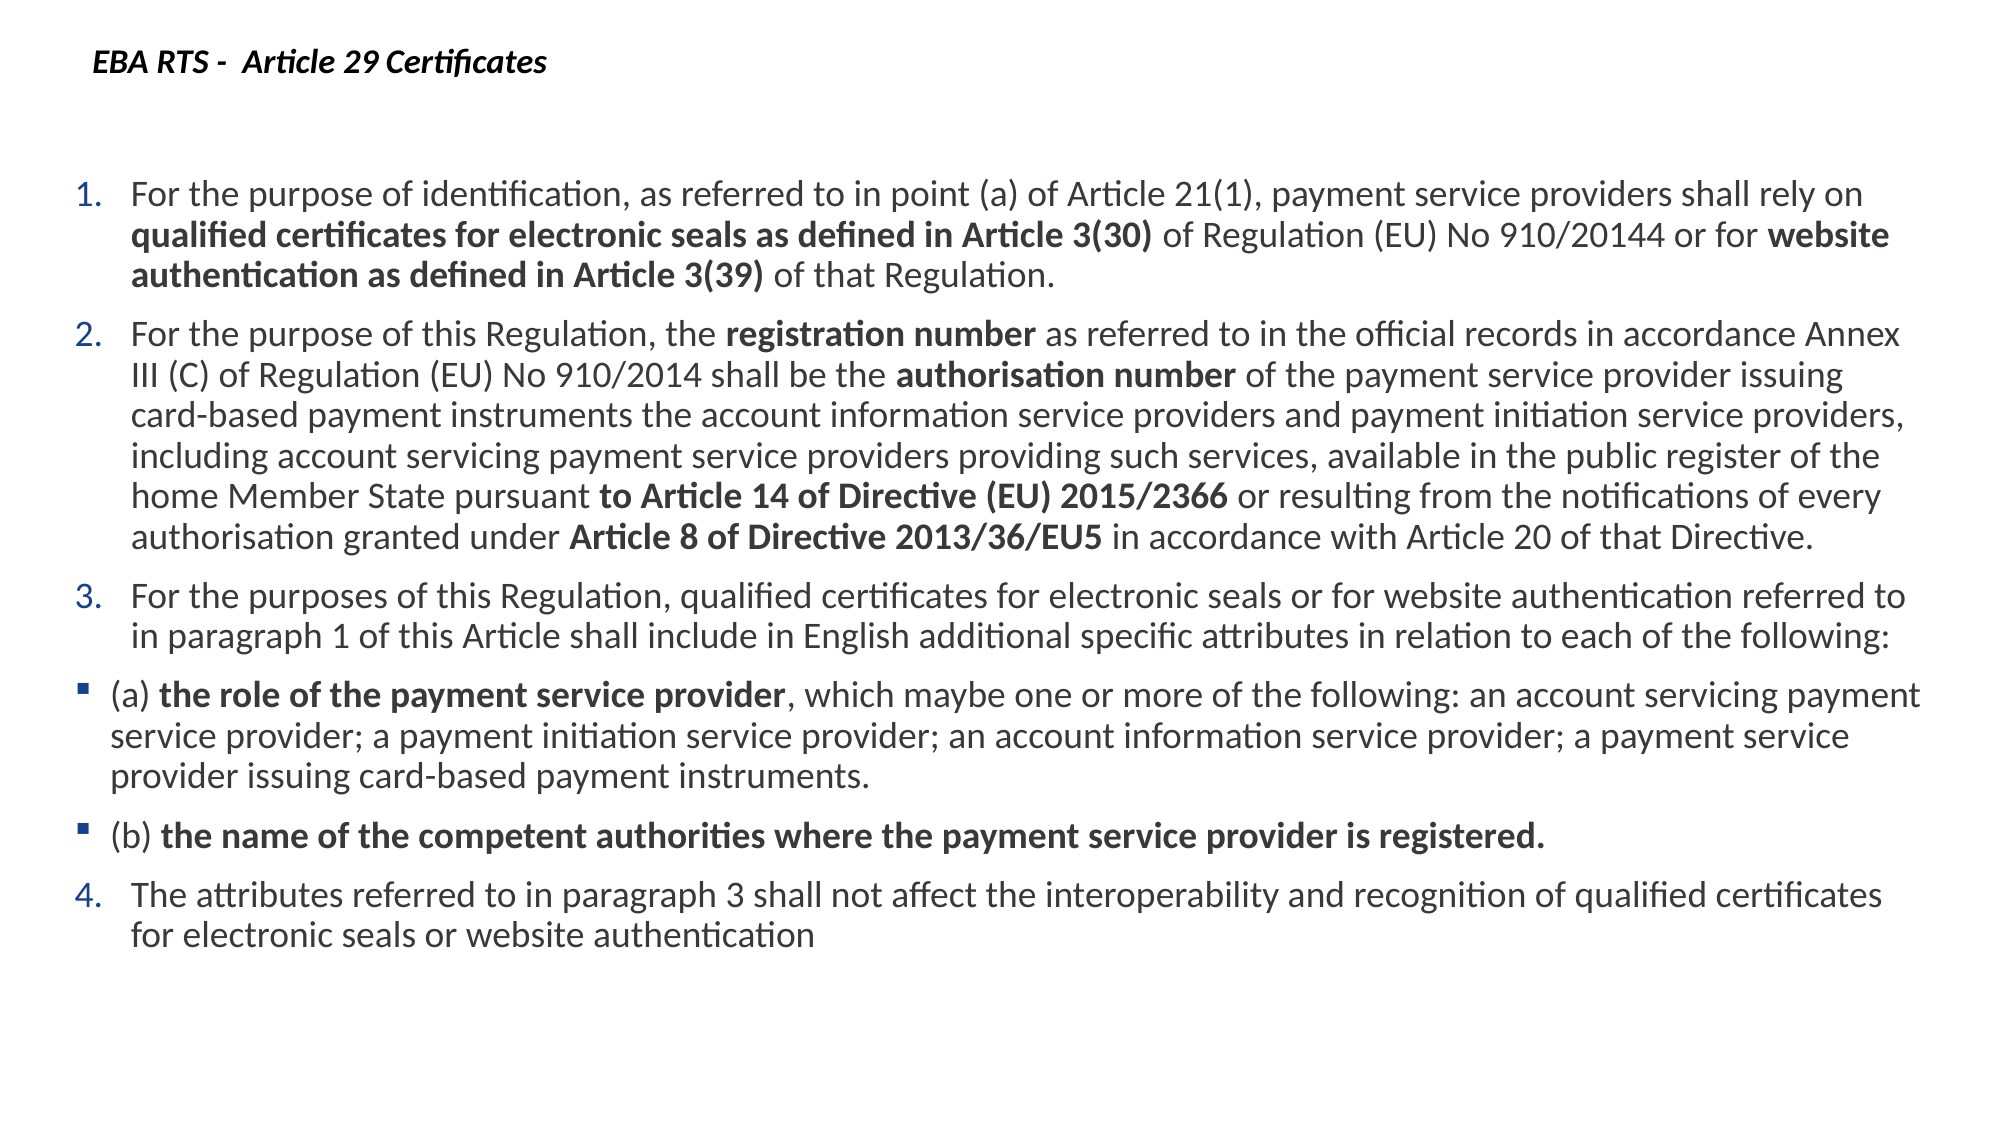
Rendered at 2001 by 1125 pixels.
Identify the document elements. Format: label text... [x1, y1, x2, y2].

title EBA RTS - Article 29 Certificates [62, 36, 1938, 130]
list For the purpose of identification, as referred to in point (a) of Article 21(1), payment service providers shall rely on qualified certificates for electronic seals as defined in Article 3(30) of Regulation (EU) No 910/20144 or for website authentication as defined in Article 3(39) of that Regulation. For the purpose of this Regulation, the registration number as referred to in the official records in accordance Annex III (C) of Regulation (EU) No 910/2014 shall be the authorisation number of the payment service provider issuing card-based payment instruments the account information service providers and payment initiation service providers, including account servicing payment service providers providing such services, available in the public register of the home Member State pursuant to Article 14 of Directive (EU) 2015/2366 or resulting from the notifications of every authorisation granted under Article 8 of Directive 2013/36/EU5 in accordance with Article 20 of that Directive. For the purposes of this Regulation, qualified certificates for electronic seals or for website authentication referred to in paragraph 1 of this Article shall include in English additional specific attributes in relation to each of the following: (a) the role of the payment service provider, which maybe one or more of the following: an account servicing payment service provider; a payment initiation service provider; an account information service provider; a payment service provider issuing card-based payment instruments. (b) the name of the competent authorities where the payment service provider is registered. The attributes referred to in paragraph 3 shall not affect the interoperability and recognition of qualified certificates for electronic seals or website authentication [62, 162, 1938, 1012]
